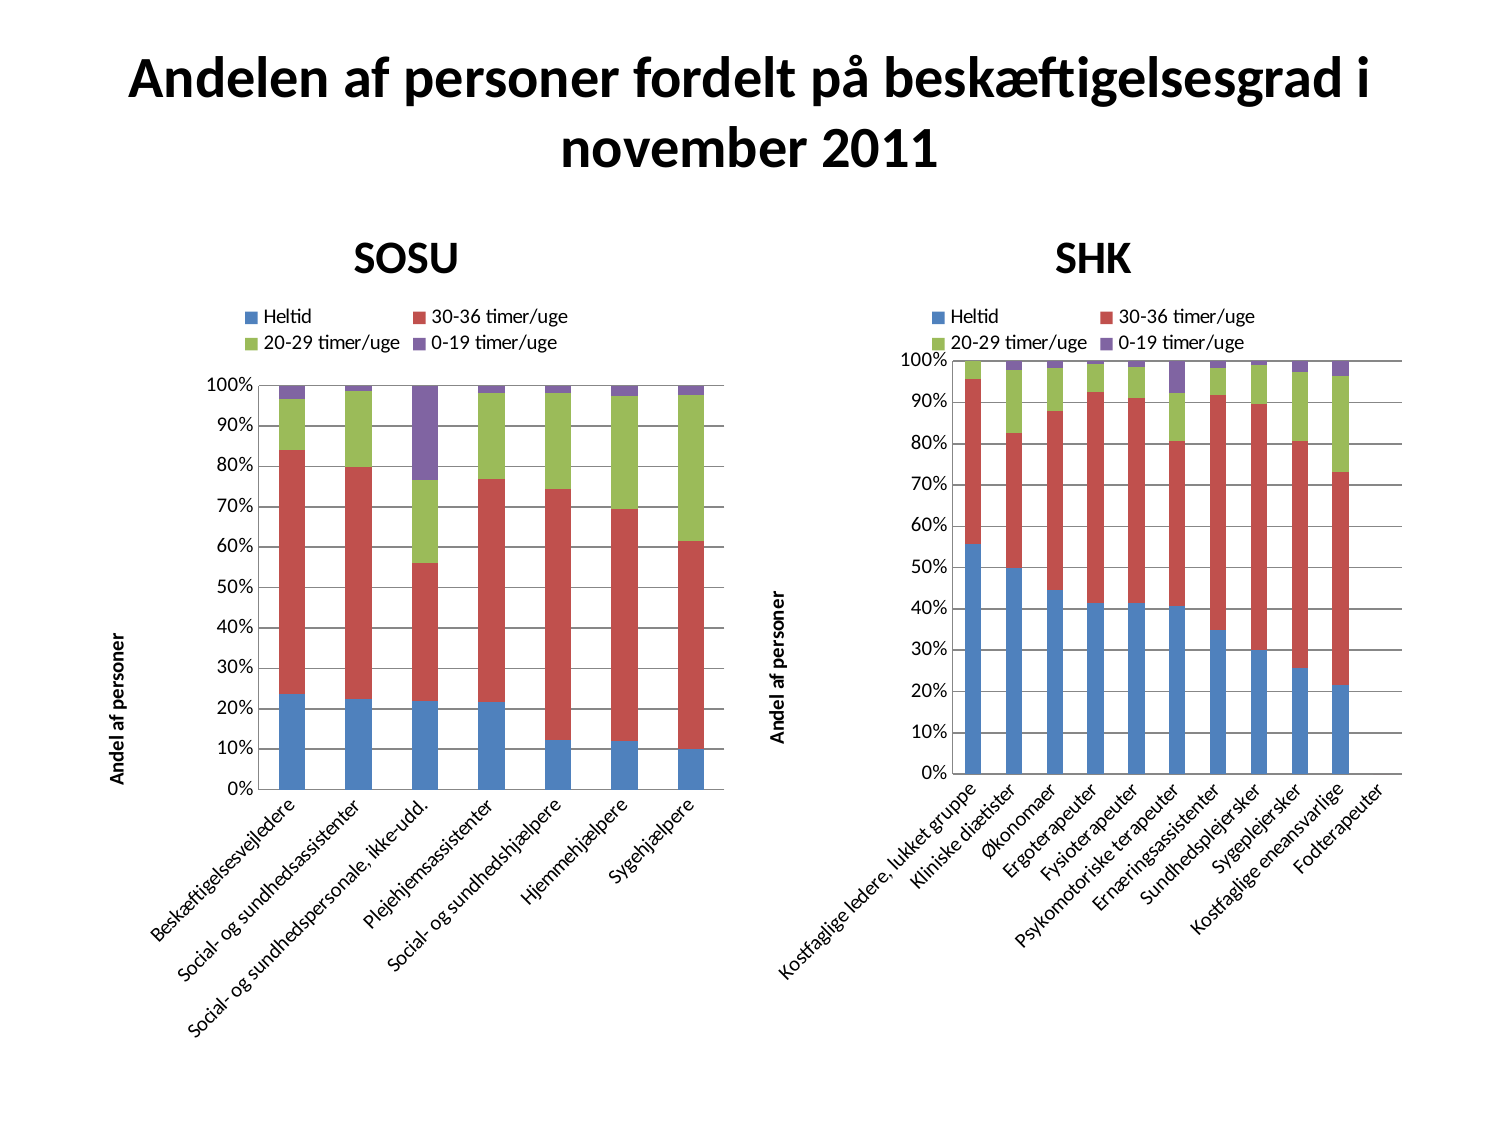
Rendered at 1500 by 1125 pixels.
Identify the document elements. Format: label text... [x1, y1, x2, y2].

chart [74, 290, 738, 1059]
list SOSU [75, 219, 738, 290]
title Andelen af personer fordelt på beskæftigelsesgrad i november 2011 [75, 45, 1425, 173]
list SHK [761, 219, 1425, 290]
chart [761, 290, 1426, 1059]
